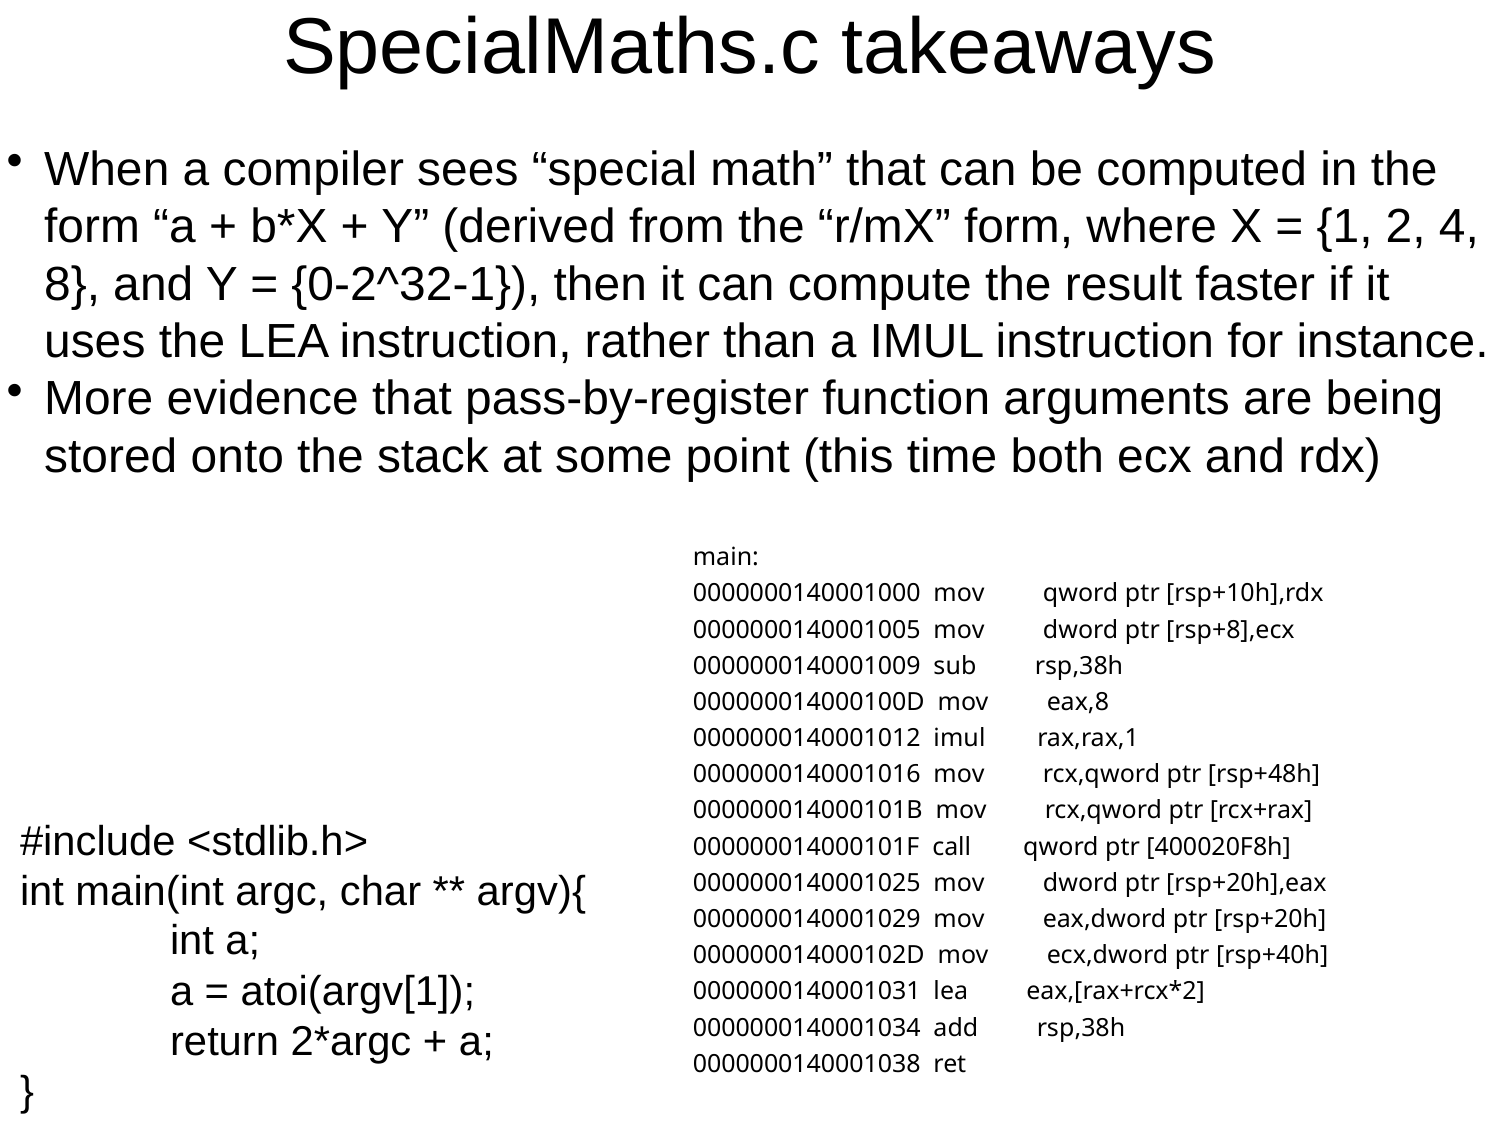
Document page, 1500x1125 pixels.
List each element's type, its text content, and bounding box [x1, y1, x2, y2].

text_box #include <stdlib.h> int main(int argc, char ** argv){ int a; a = atoi(argv[1]); return 2*argc + a; } [12, 805, 595, 1122]
text_box main: 0000000140001000 mov qword ptr [rsp+10h],rdx 0000000140001005 mov dword ptr [rsp+8],ecx 0000000140001009 sub rsp,38h 000000014000100D mov eax,8 0000000140001012 imul rax,rax,1 0000000140001016 mov rcx,qword ptr [rsp+48h] 000000014000101B mov rcx,qword ptr [rcx+rax] 000000014000101F call qword ptr [400020F8h] 0000000140001025 mov dword ptr [rsp+20h],eax 0000000140001029 mov eax,dword ptr [rsp+20h] 000000014000102D mov ecx,dword ptr [rsp+40h] 0000000140001031 lea eax,[rax+rcx*2] 0000000140001034 add rsp,38h 0000000140001038 ret [684, 532, 1500, 1086]
text_box When a compiler sees “special math” that can be computed in the form “a + b*X + Y” (derived from the “r/mX” form, where X = {1, 2, 4, 8}, and Y = {0-2^32-1}), then it can compute the result faster if it uses the LEA instruction, rather than a IMUL instruction for instance. More evidence that pass-by-register function arguments are being stored onto the stack at some point (this time both ecx and rdx) [0, 129, 1500, 490]
text_box SpecialMaths.c takeaways [112, 0, 1388, 90]
